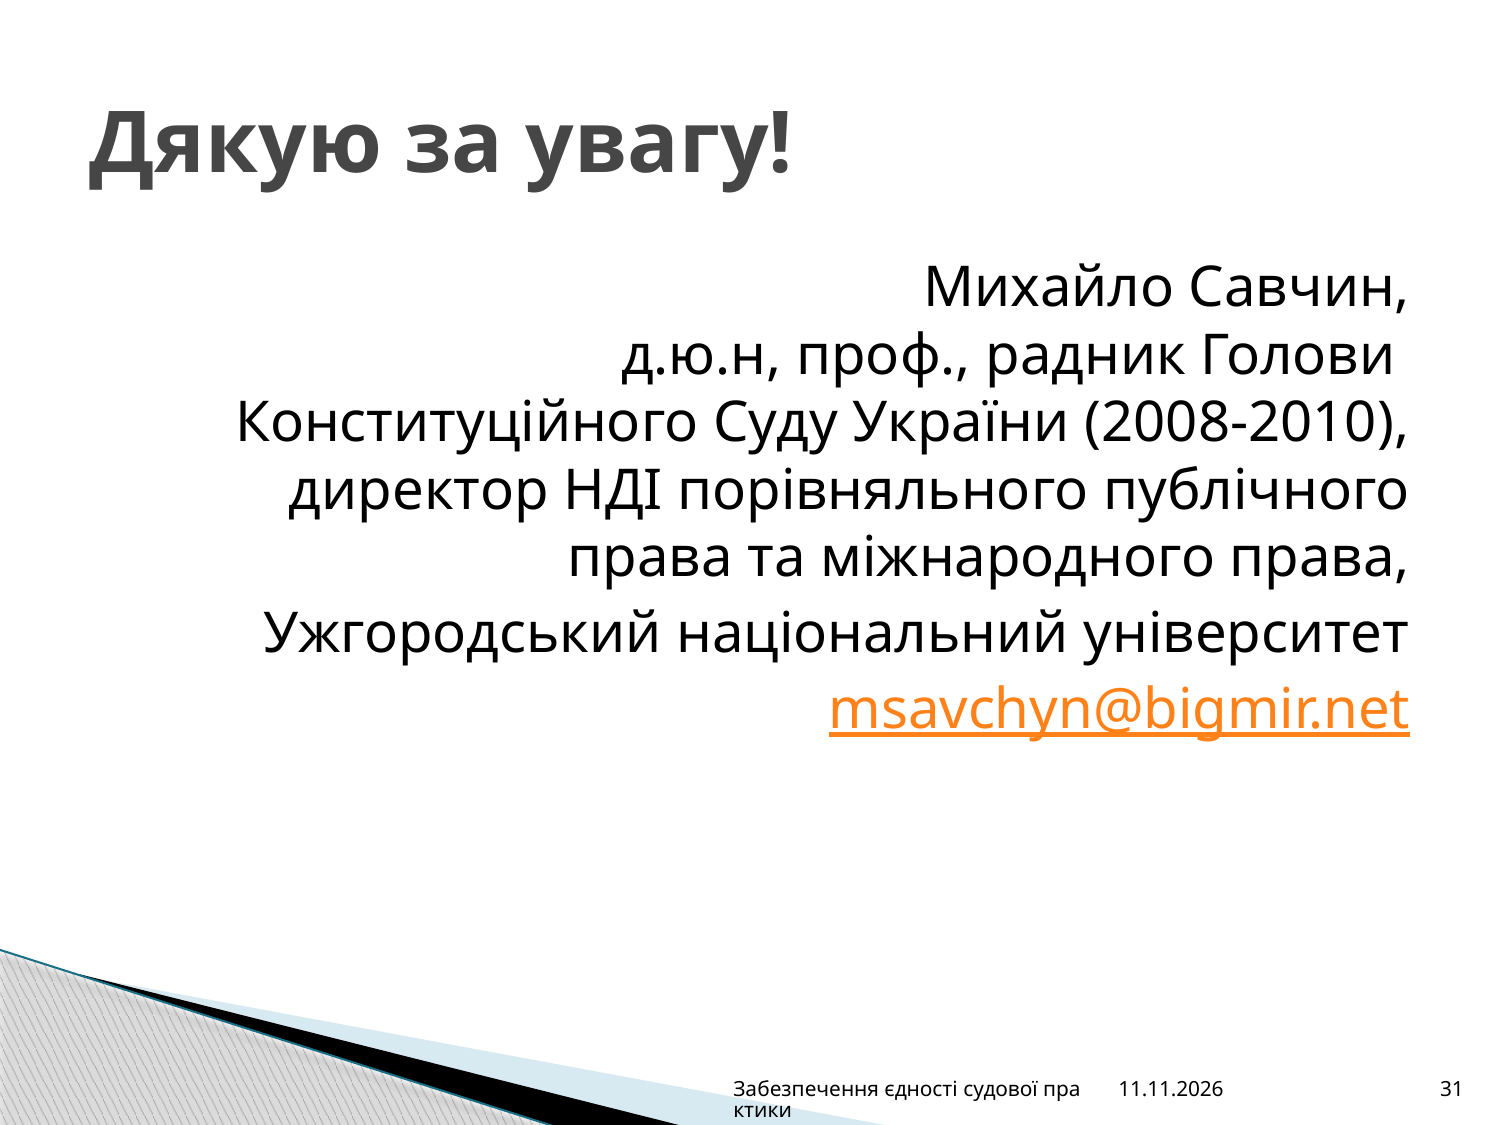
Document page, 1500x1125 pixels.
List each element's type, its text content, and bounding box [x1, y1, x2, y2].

title Дякую за увагу! [75, 45, 1425, 233]
list Михайло Савчин, д.ю.н, проф., радник Голови Конституційного Суду України (2008-2010), директор НДІ порівняльного публічного права та міжнародного права, Ужгородський національний університет msavchyn@bigmir.net [75, 243, 1425, 986]
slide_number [1105, 1051, 1418, 1112]
footer Забезпечення єдності судової практики [718, 1051, 1105, 1112]
slide_number 31 [1418, 1051, 1479, 1112]
